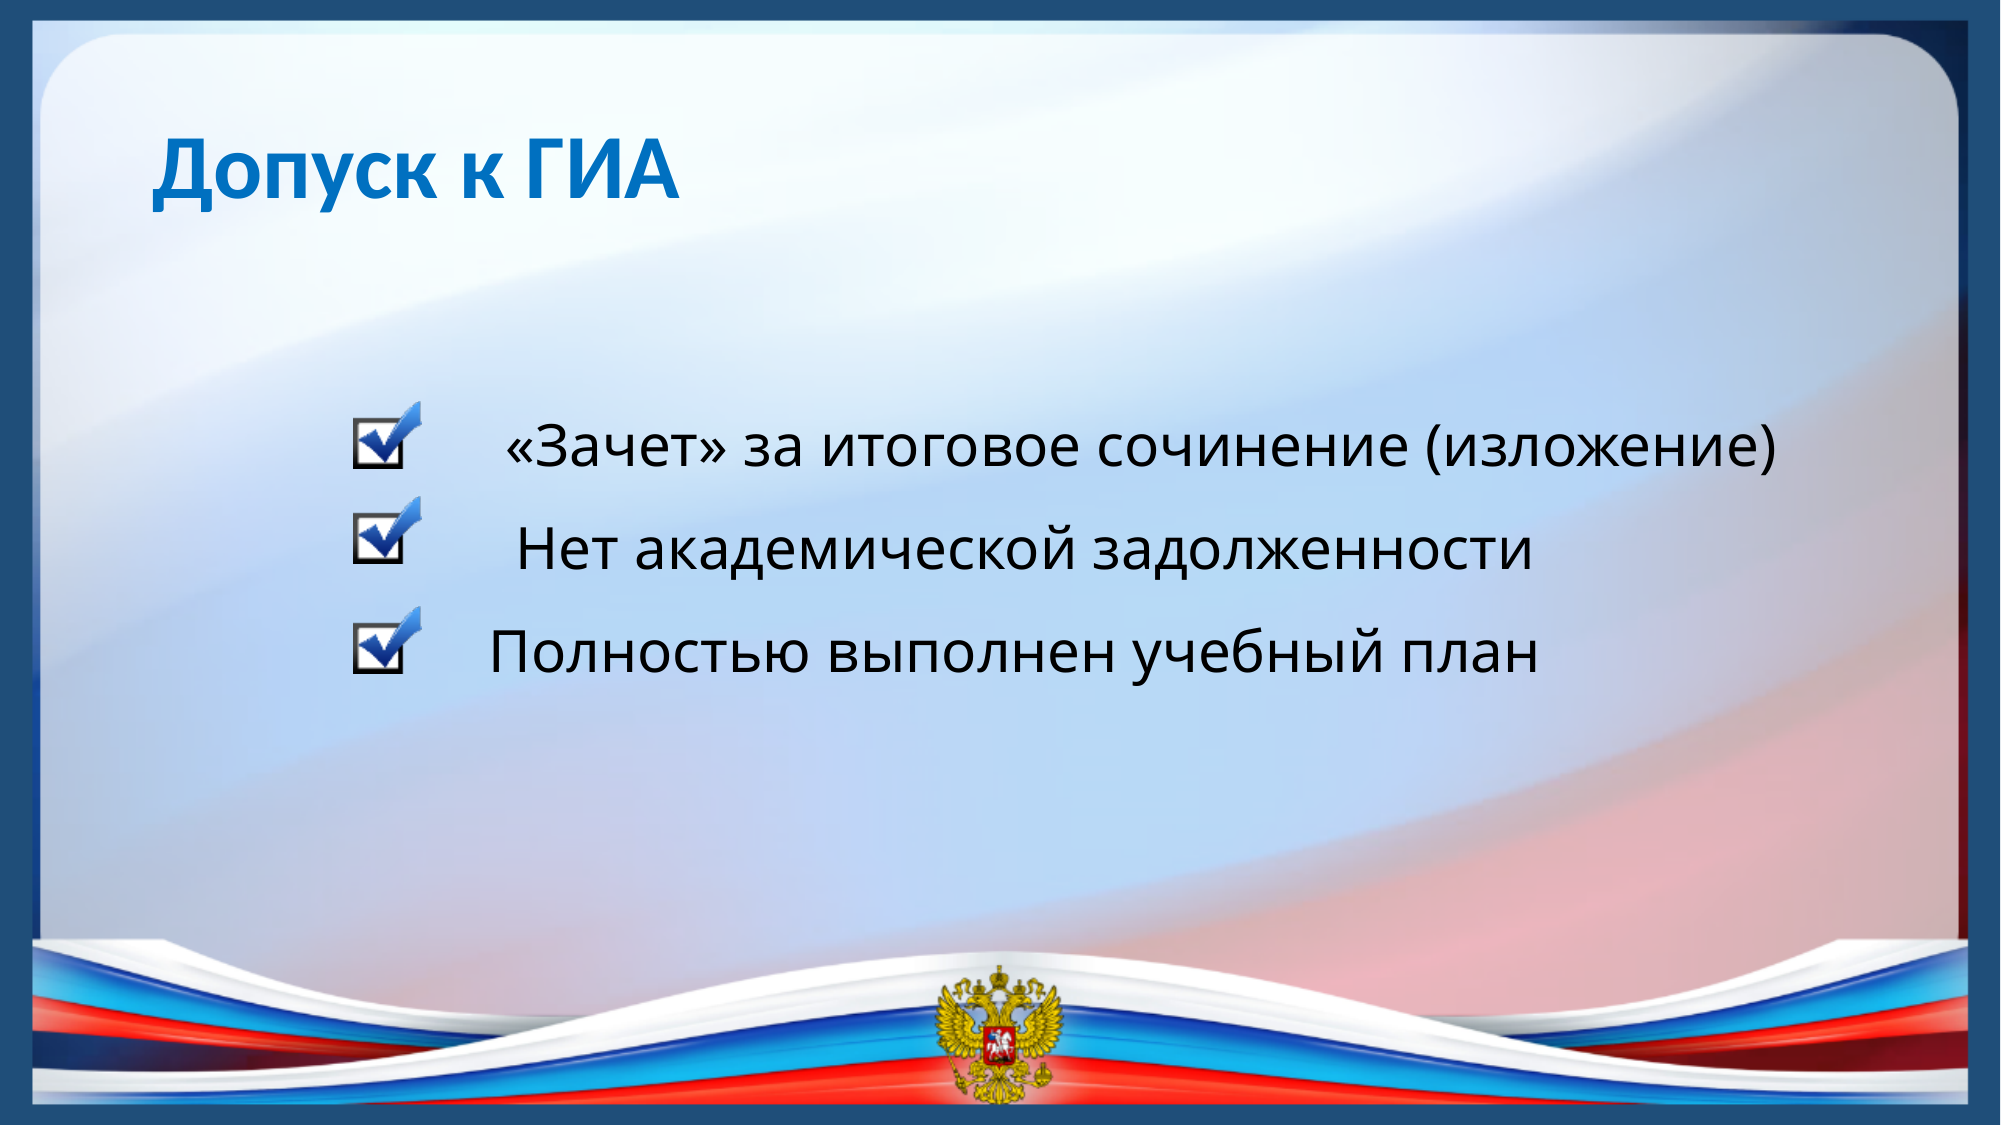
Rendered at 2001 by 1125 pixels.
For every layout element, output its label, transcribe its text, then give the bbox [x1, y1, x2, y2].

text_box «Зачет» за итоговое сочинение (изложение) [490, 401, 1792, 486]
text_box Полностью выполнен учебный план [474, 606, 1556, 692]
text_box Нет академической задолженности [501, 504, 1550, 589]
picture [0, 0, 2001, 1125]
title Допуск к ГИА [137, 59, 1863, 278]
